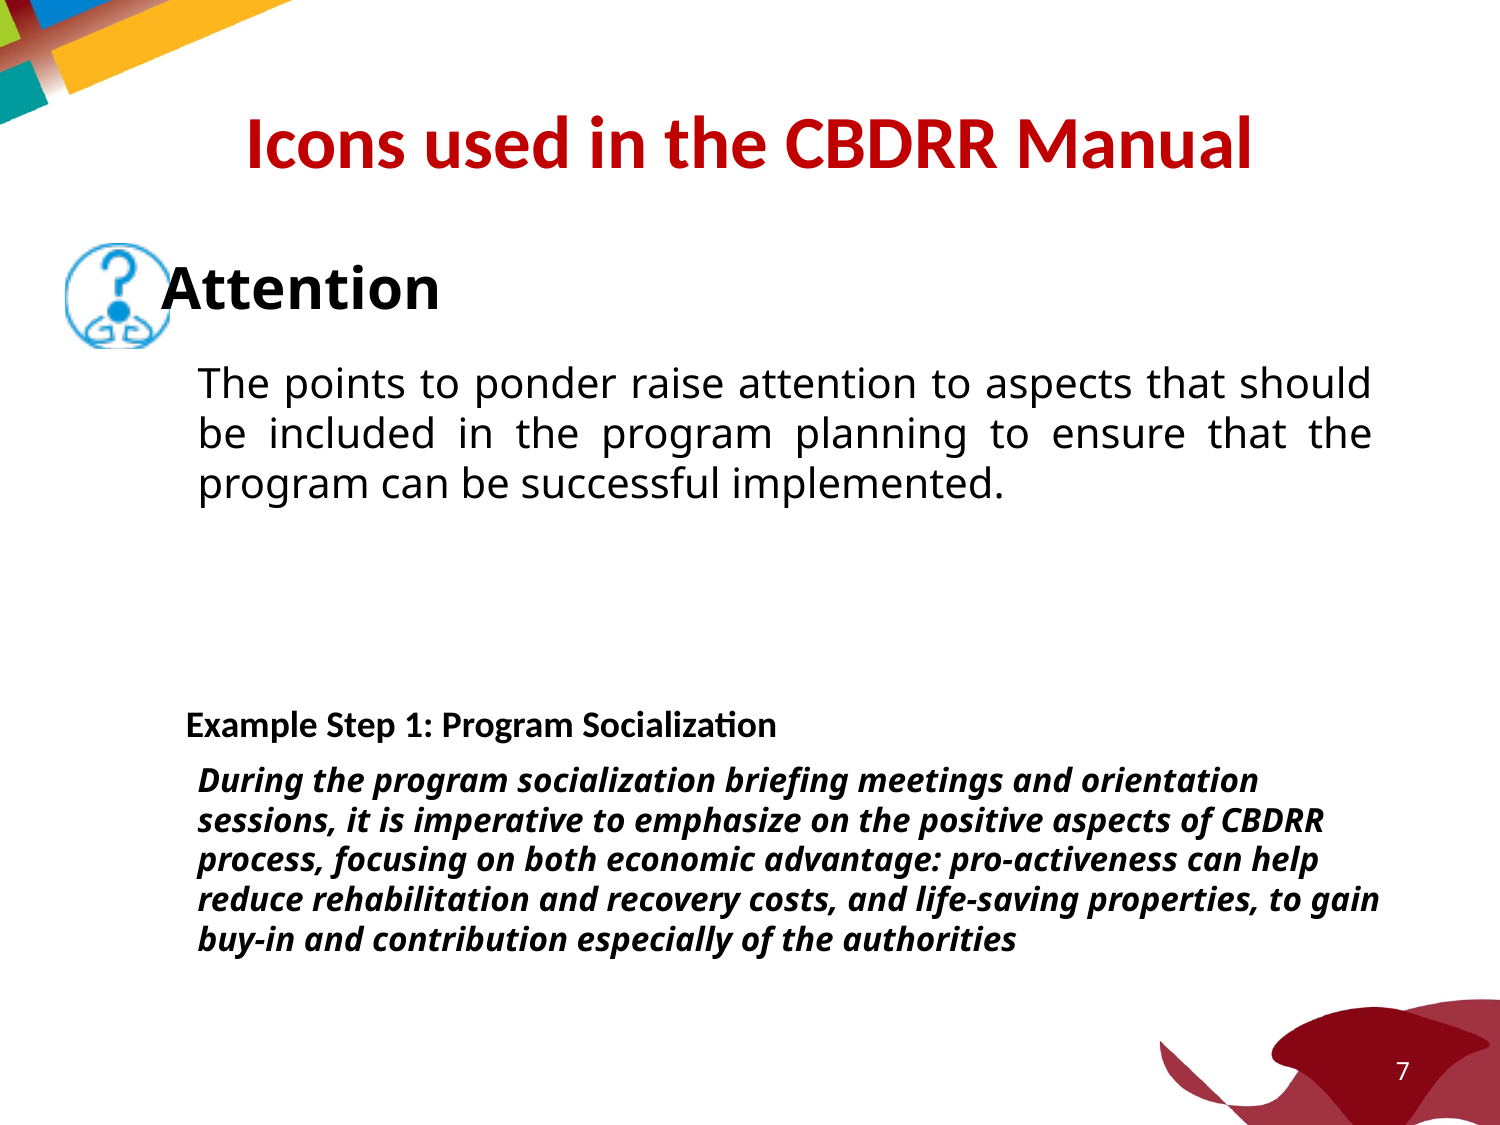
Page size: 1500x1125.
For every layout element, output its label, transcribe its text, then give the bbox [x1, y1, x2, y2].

picture [0, 0, 301, 145]
text_box Example Step 1: Program Socialization [171, 692, 1471, 753]
picture [64, 243, 171, 349]
text_box Attention [173, 243, 472, 329]
slide_number 7 [1074, 1042, 1425, 1103]
picture [1140, 948, 1500, 1125]
text_box The points to ponder raise attention to aspects that should be included in the program planning to ensure that the program can be successful implemented. [182, 349, 1388, 515]
title Icons used in the CBDRR Manual [75, 45, 1425, 233]
text_box During the program socialization briefing meetings and orientation sessions, it is imperative to emphasize on the positive aspects of CBDRR process, focusing on both economic advantage: pro-activeness can help reduce rehabilitation and recovery costs, and life-saving properties, to gain buy-in and contribution especially of the authorities [183, 751, 1421, 966]
